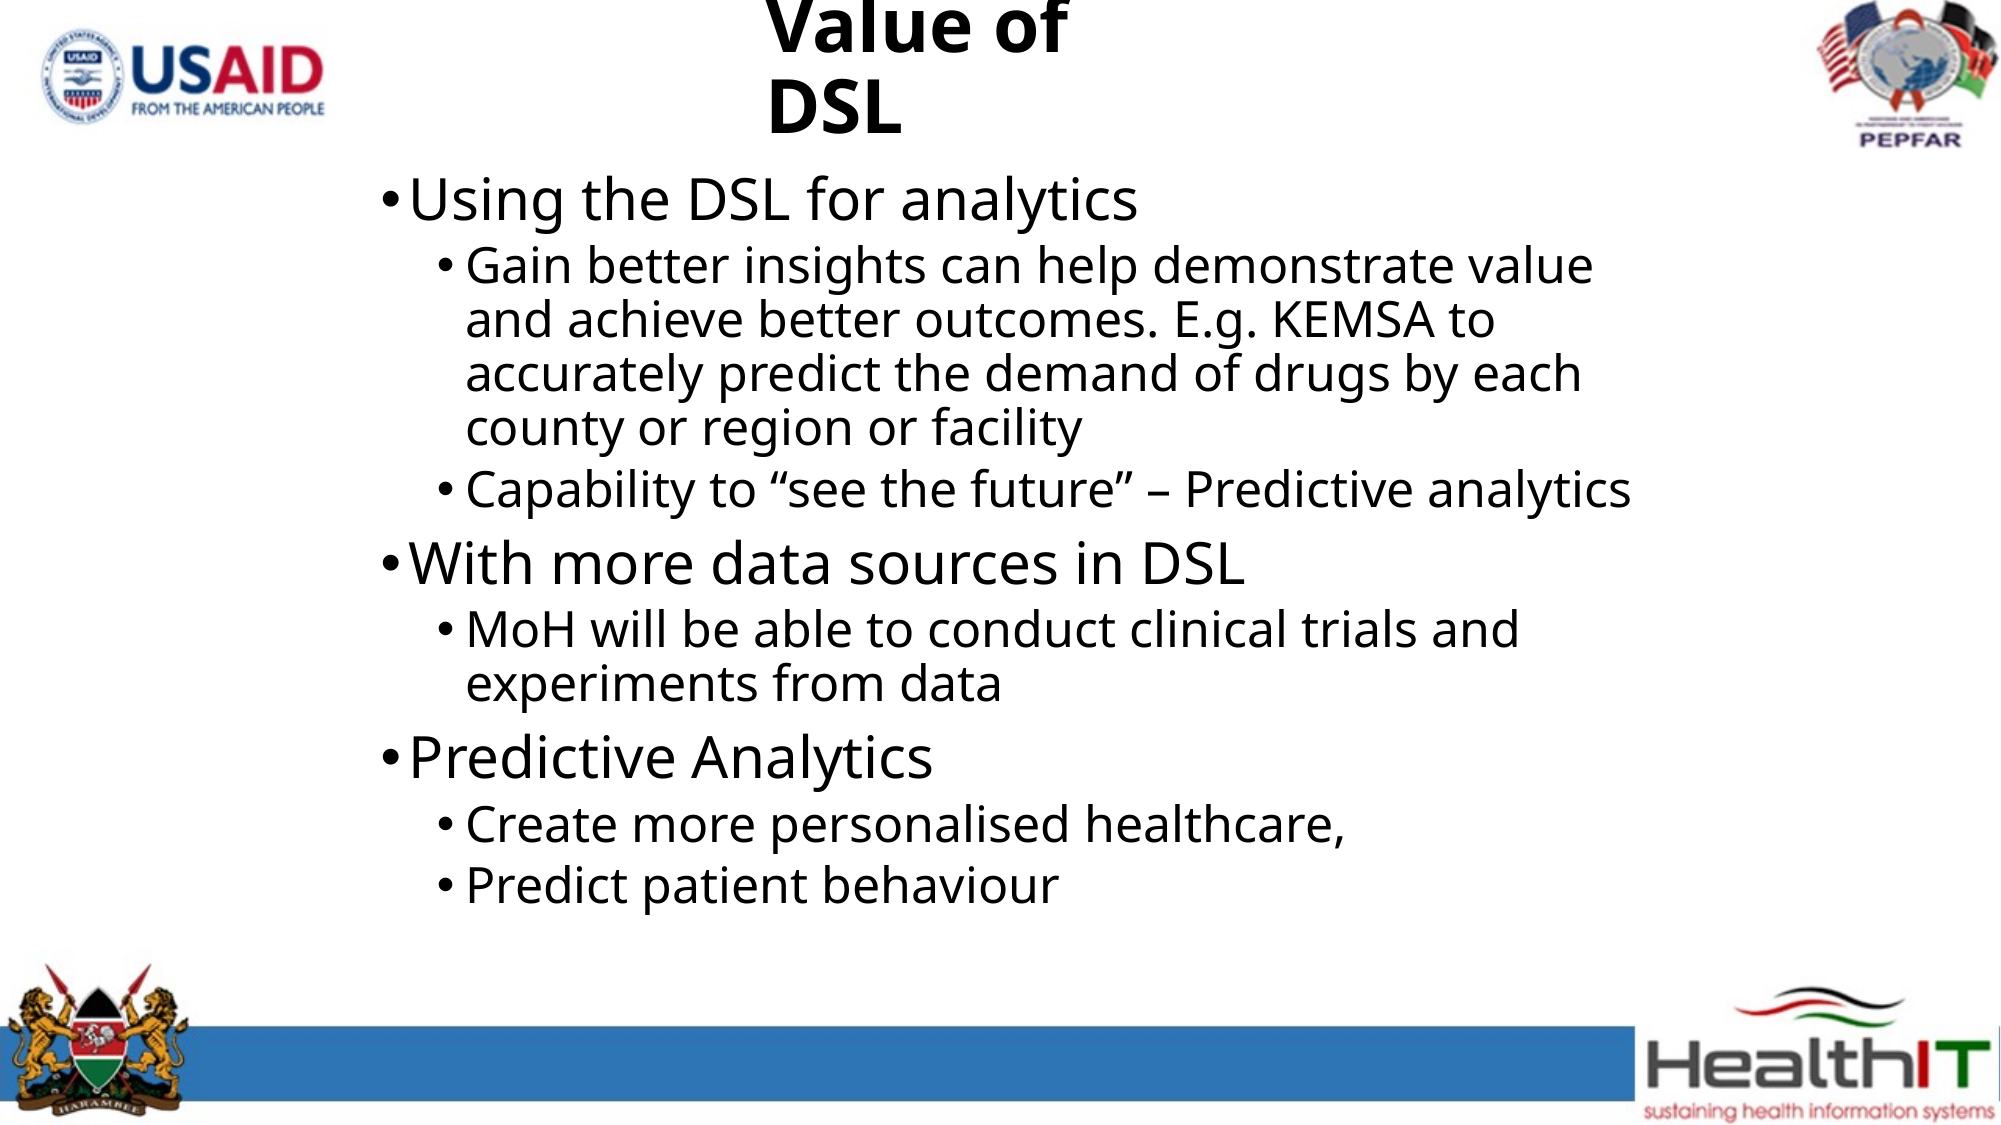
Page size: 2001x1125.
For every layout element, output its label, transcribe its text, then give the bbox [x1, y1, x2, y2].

list Using the DSL for analytics Gain better insights can help demonstrate value and achieve better outcomes. E.g. KEMSA to accurately predict the demand of drugs by each county or region or facility Capability to “see the future” – Predictive analytics With more data sources in DSL MoH will be able to conduct clinical trials and experiments from data Predictive Analytics Create more personalised healthcare, Predict patient behaviour [365, 162, 1660, 925]
picture [0, 0, 2001, 1125]
title Value of DSL [750, 24, 1225, 113]
